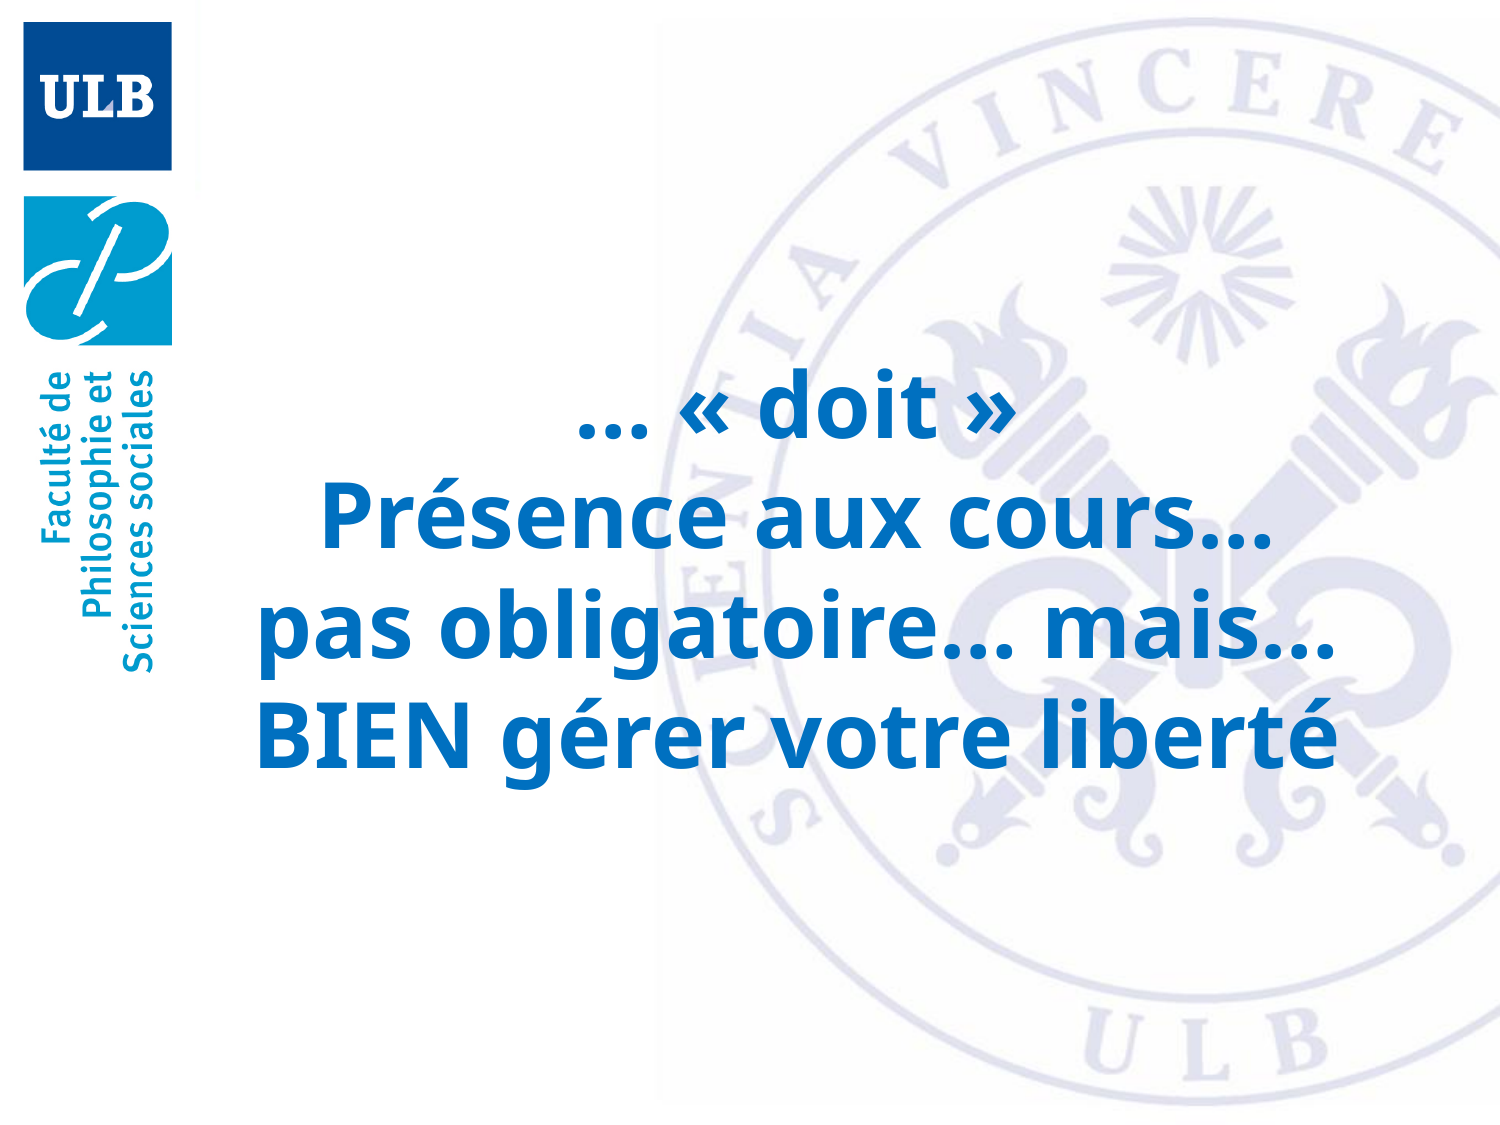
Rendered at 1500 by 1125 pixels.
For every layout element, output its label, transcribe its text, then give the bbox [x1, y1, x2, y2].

picture [0, 0, 1500, 1125]
text_box … « doit » Présence aux cours… pas obligatoire… mais… BIEN gérer votre liberté [230, 338, 1365, 846]
